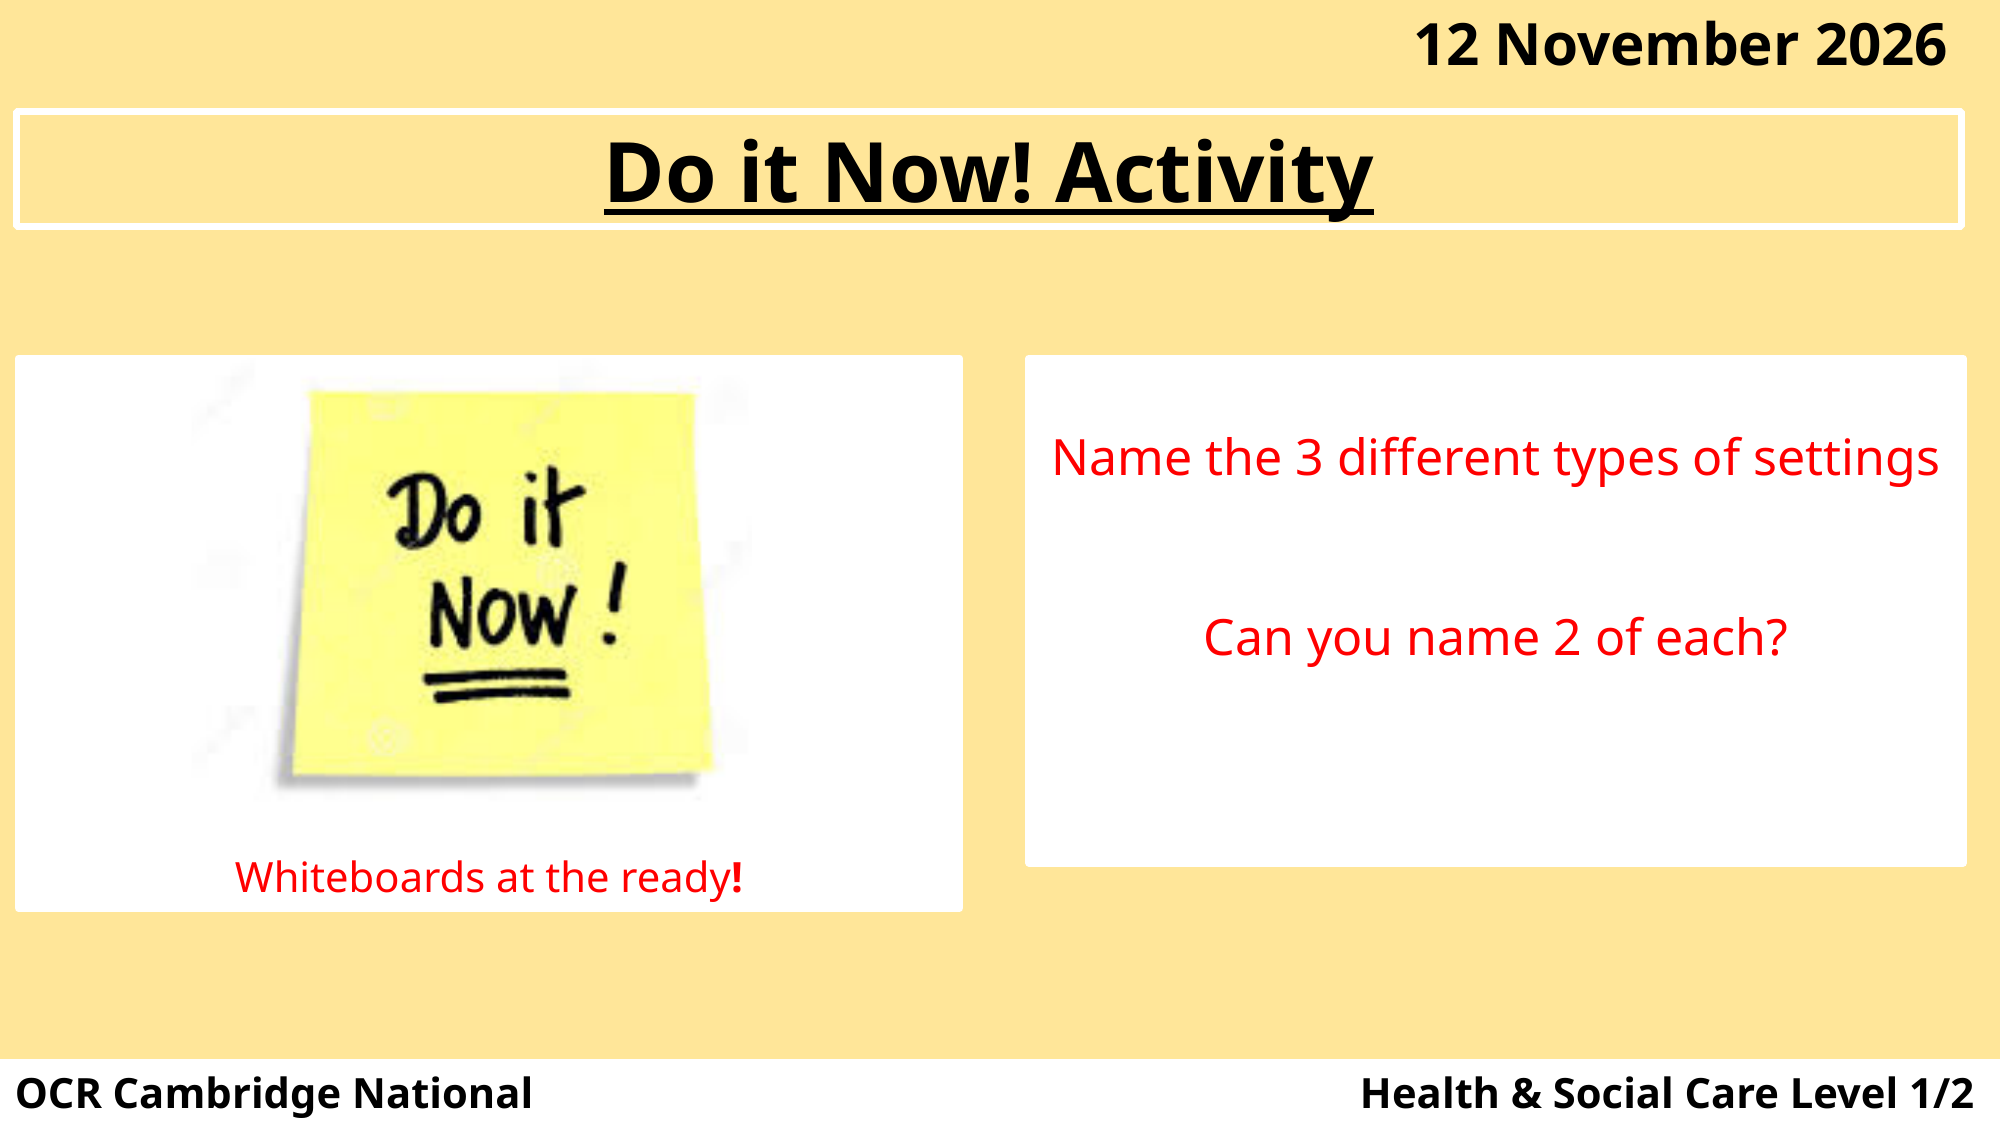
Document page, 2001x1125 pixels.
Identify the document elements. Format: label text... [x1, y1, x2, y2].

text_box OCR Cambridge National [0, 1059, 873, 1125]
text_box Do it Now! Activity [16, 111, 1962, 227]
text_box 27 September 2020 [1205, 0, 1964, 94]
text_box Health & Social Care Level 1/2 [873, 1059, 2000, 1125]
picture [191, 358, 752, 824]
text_box Whiteboards at the ready! [18, 358, 960, 909]
text_box Name the 3 different types of settings Can you name 2 of each? [1028, 358, 1964, 863]
